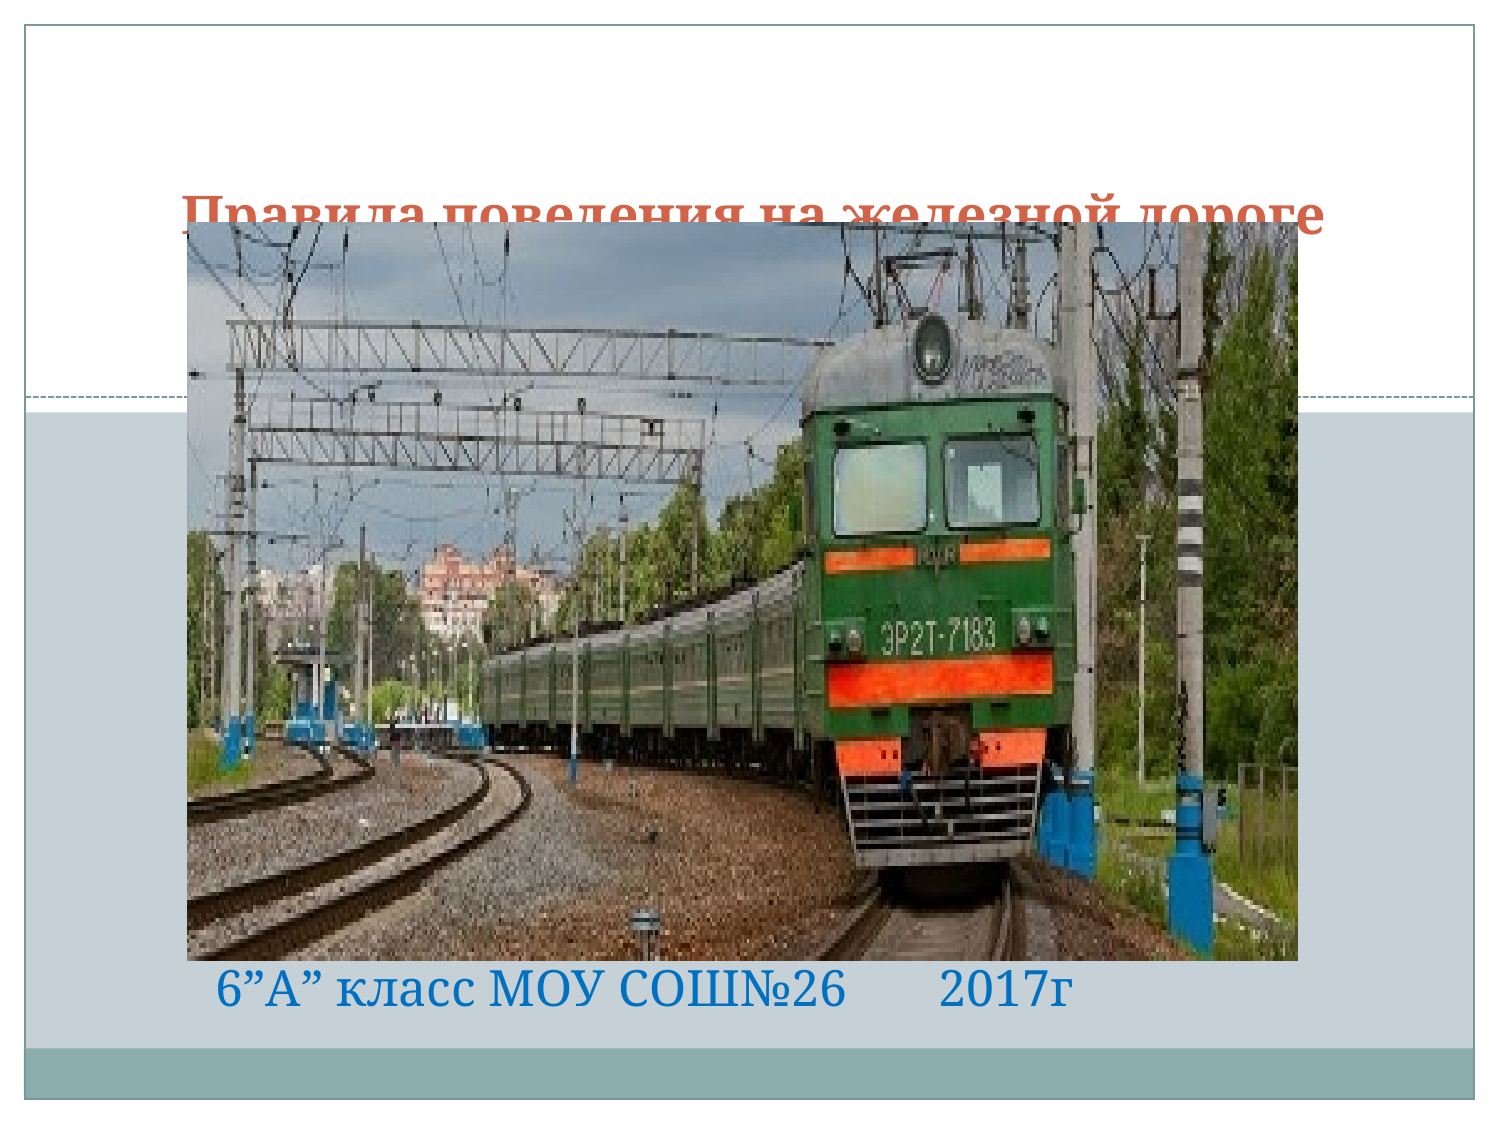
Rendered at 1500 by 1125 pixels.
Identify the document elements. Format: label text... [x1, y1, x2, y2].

title Правила поведения на железной дороге [135, 0, 1388, 317]
picture [187, 222, 1299, 962]
text_box 6”А” класс МОУ СОШ№26 2017г [187, 971, 1278, 1024]
